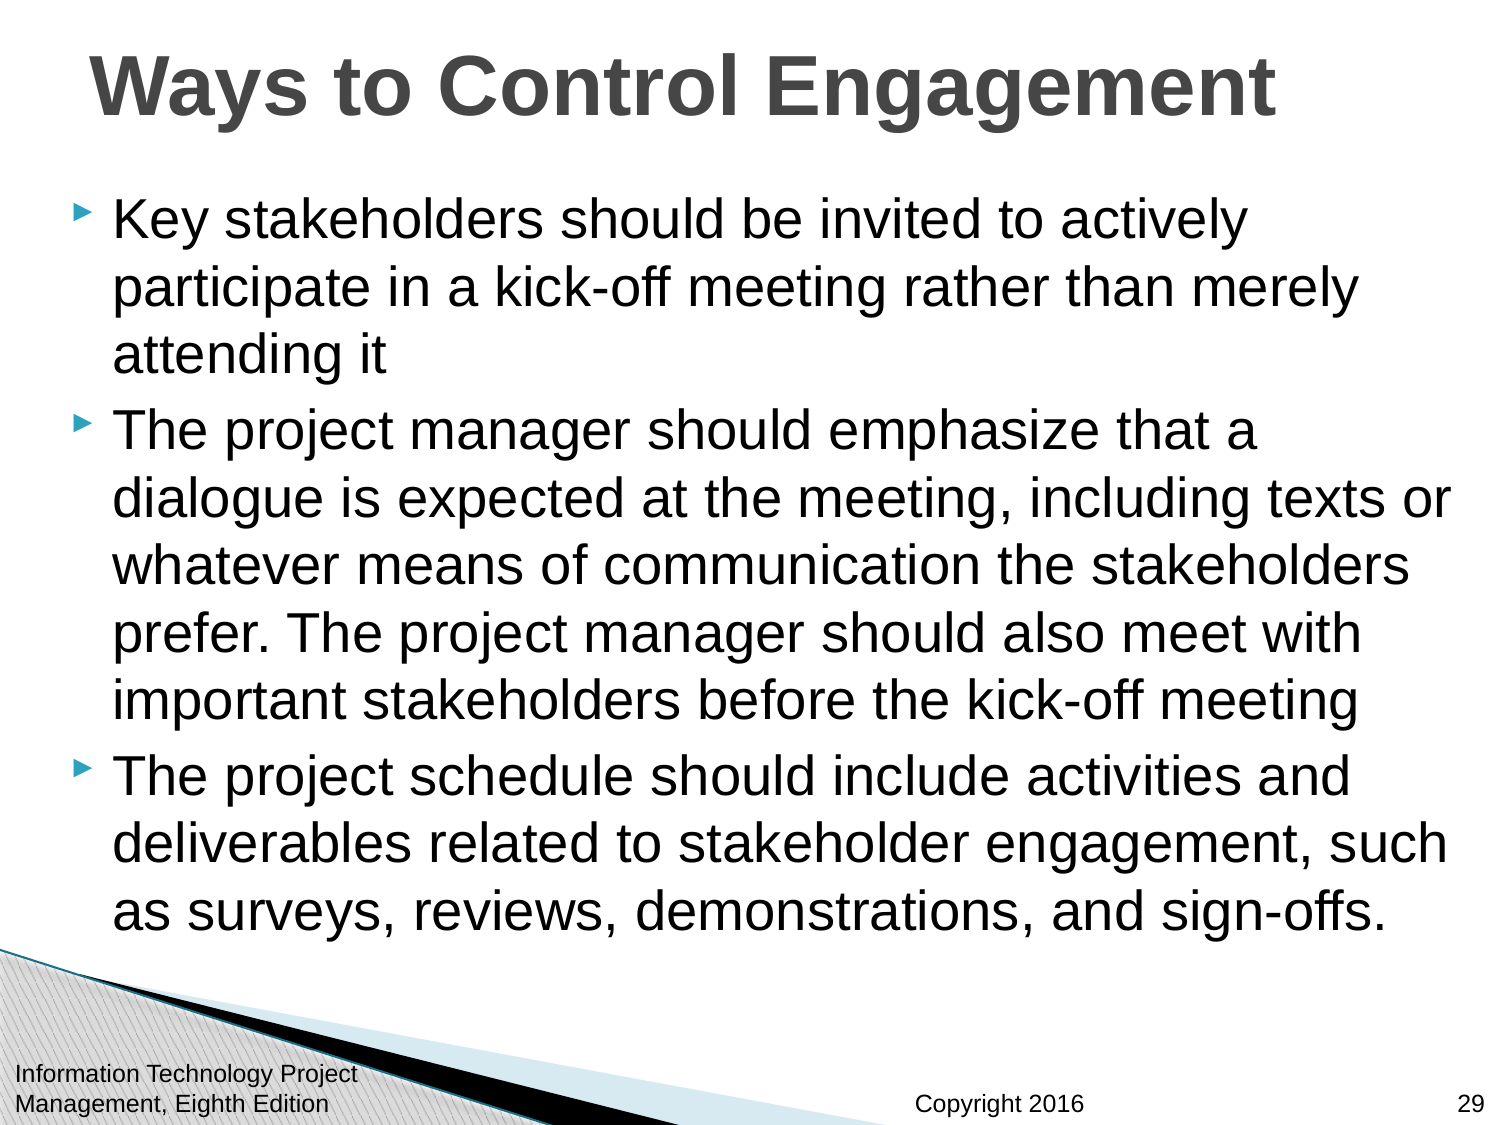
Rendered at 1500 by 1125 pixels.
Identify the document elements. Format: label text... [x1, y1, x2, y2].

list Key stakeholders should be invited to actively participate in a kick-off meeting rather than merely attending it The project manager should emphasize that a dialogue is expected at the meeting, including texts or whatever means of communication the stakeholders prefer. The project manager should also meet with important stakeholders before the kick-off meeting The project schedule should include activities and deliverables related to stakeholder engagement, such as surveys, reviews, demonstrations, and sign-offs. [37, 174, 1476, 951]
footer Information Technology Project Management, Eighth Edition [0, 1025, 438, 1125]
title Ways to Control Engagement [75, 0, 1425, 163]
slide_number 29 [1408, 1065, 1500, 1125]
